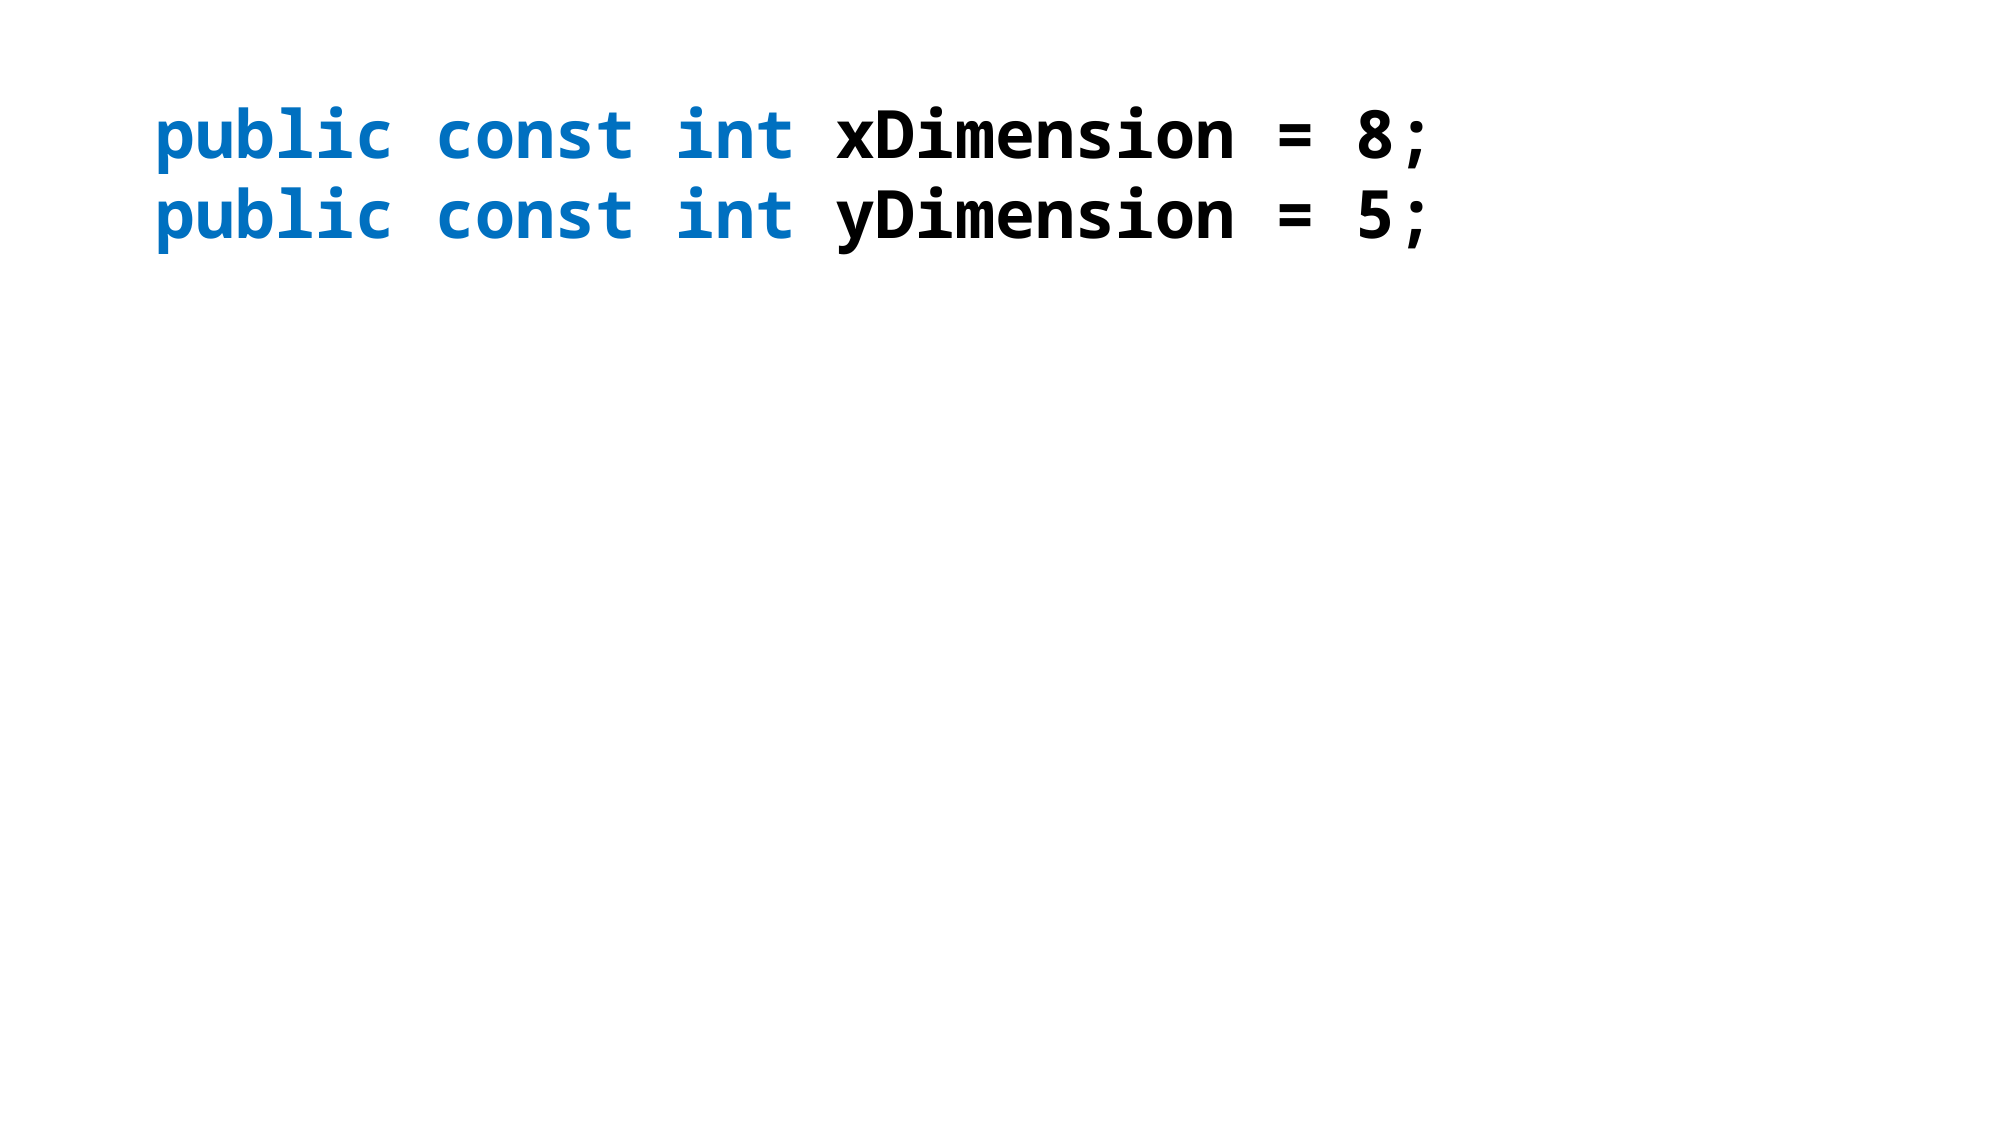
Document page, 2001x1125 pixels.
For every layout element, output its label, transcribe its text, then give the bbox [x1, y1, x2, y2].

text_box public const int xDimension = 8; public const int yDimension = 5; [140, 84, 1477, 260]
